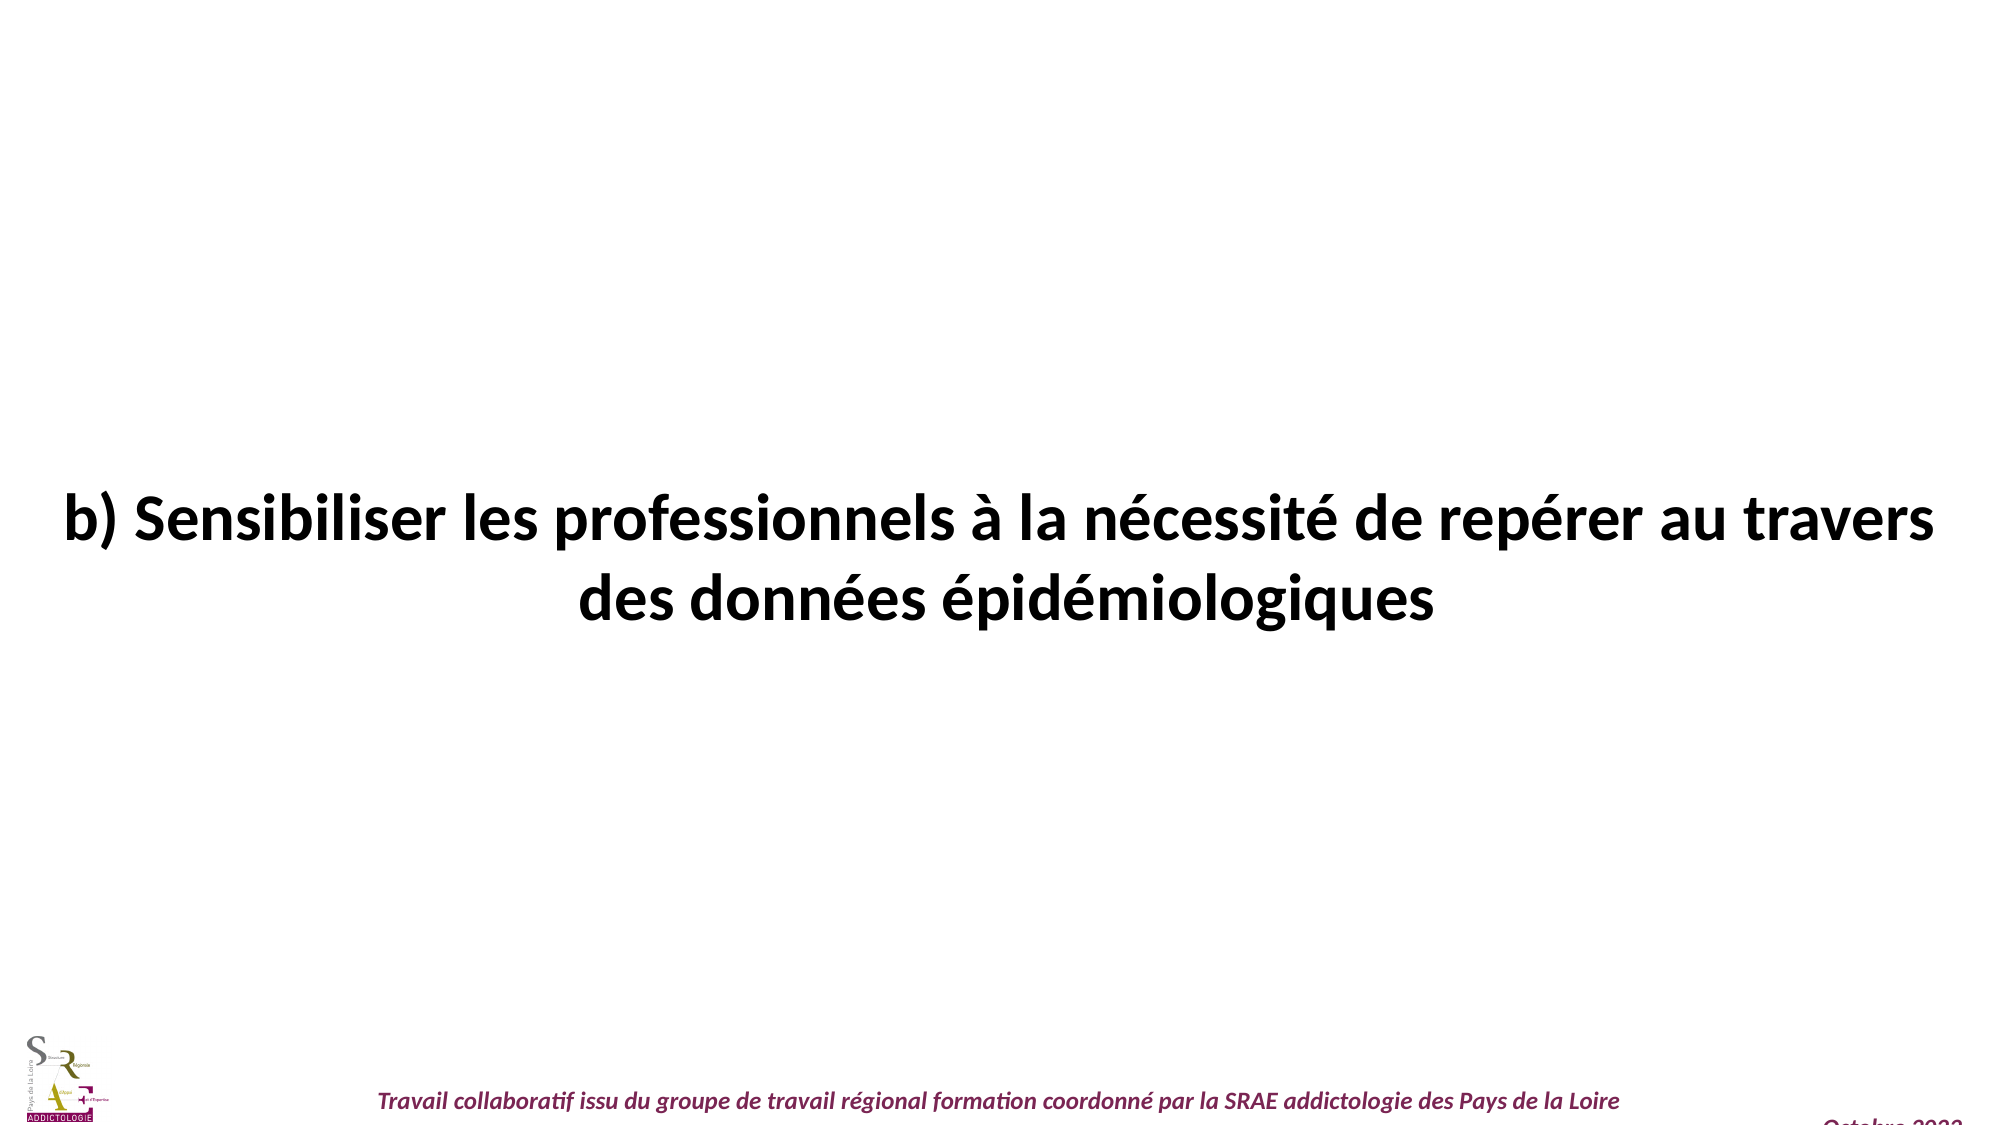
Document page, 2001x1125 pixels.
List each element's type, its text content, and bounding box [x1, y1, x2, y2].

picture [27, 1036, 112, 1122]
text_box b) Sensibiliser les professionnels à la nécessité de repérer au travers des données épidémiologiques [0, 466, 2000, 642]
